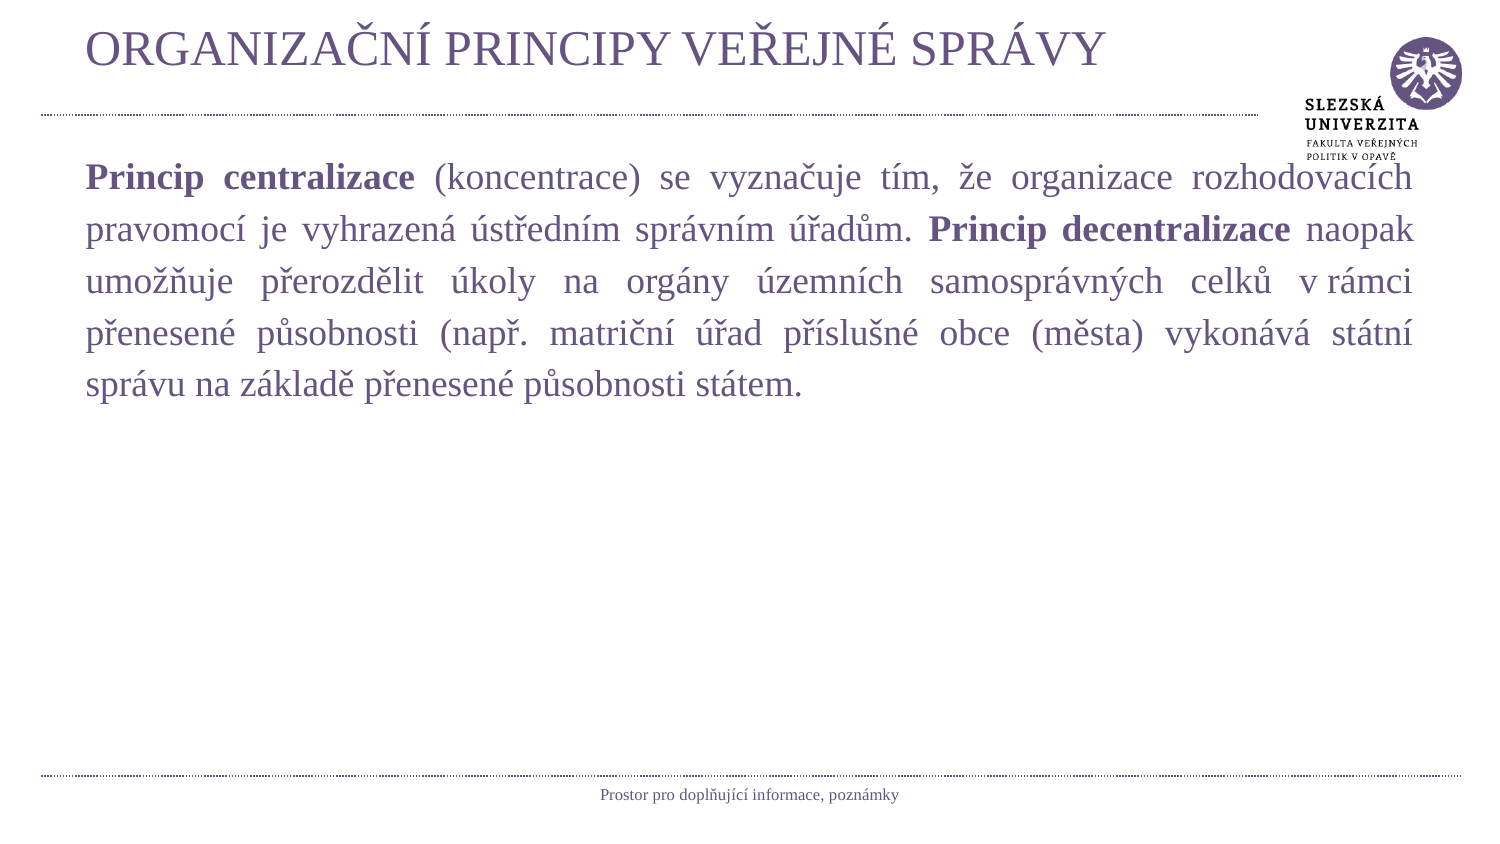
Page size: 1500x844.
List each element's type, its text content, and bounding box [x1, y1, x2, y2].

list Princip centralizace (koncentrace) se vyznačuje tím, že organizace rozhodovacích pravomocí je vyhrazená ústředním správním úřadům. Princip decentralizace naopak umožňuje přerozdělit úkoly na orgány územních samosprávných celků v rámci přenesené působnosti (např. matriční úřad příslušné obce (města) vykonává státní správu na základě přenesené působnosti státem. [70, 138, 1430, 647]
text_box Prostor pro doplňující informace, poznámky [442, 776, 1058, 811]
title ORGANIZAČNÍ PRINCIPY VEŘEJNÉ SPRÁVY [70, 8, 1176, 115]
picture [1305, 37, 1462, 160]
